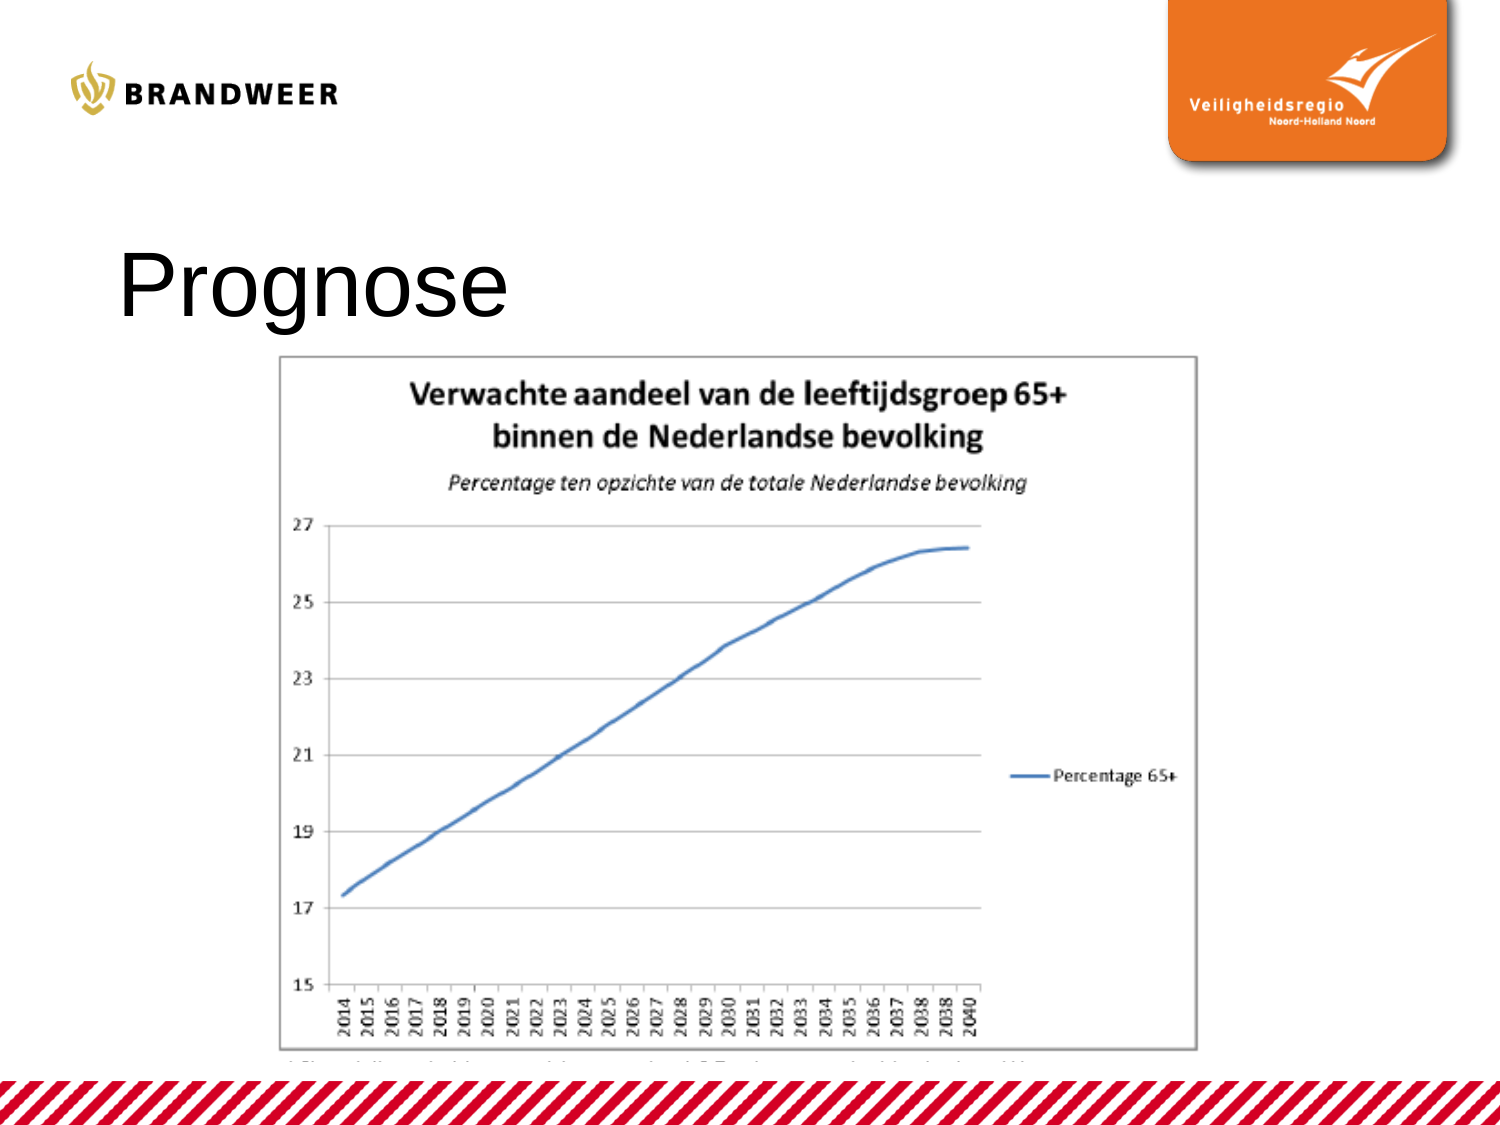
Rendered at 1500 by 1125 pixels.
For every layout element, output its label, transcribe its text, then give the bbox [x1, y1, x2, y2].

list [274, 340, 1209, 1062]
picture [1163, 0, 1464, 178]
title Prognose [103, 229, 1397, 348]
picture [71, 61, 410, 194]
picture [0, 1069, 1500, 1125]
